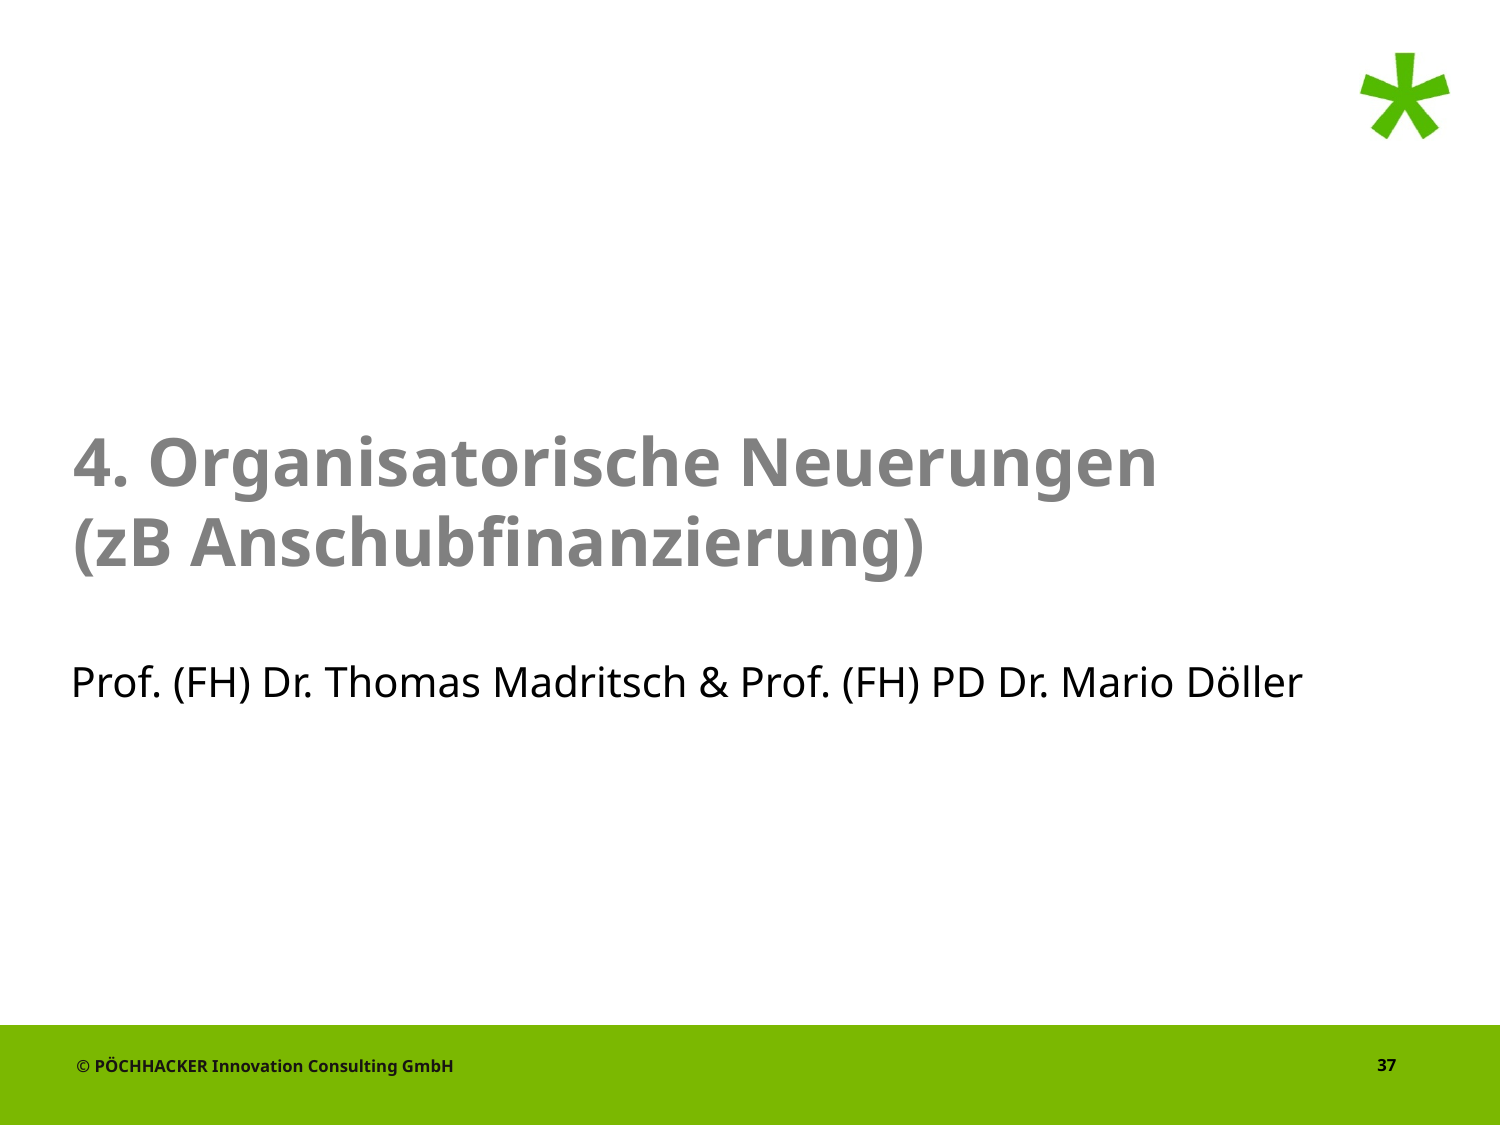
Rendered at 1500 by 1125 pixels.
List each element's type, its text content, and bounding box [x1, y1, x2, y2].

picture [1359, 52, 1451, 141]
subtitle Prof. (FH) Dr. Thomas Madritsch & Prof. (FH) PD Dr. Mario Döller [55, 647, 1349, 752]
title 4. Organisatorische Neuerungen (zB Anschubfinanzierung) [57, 437, 1351, 563]
